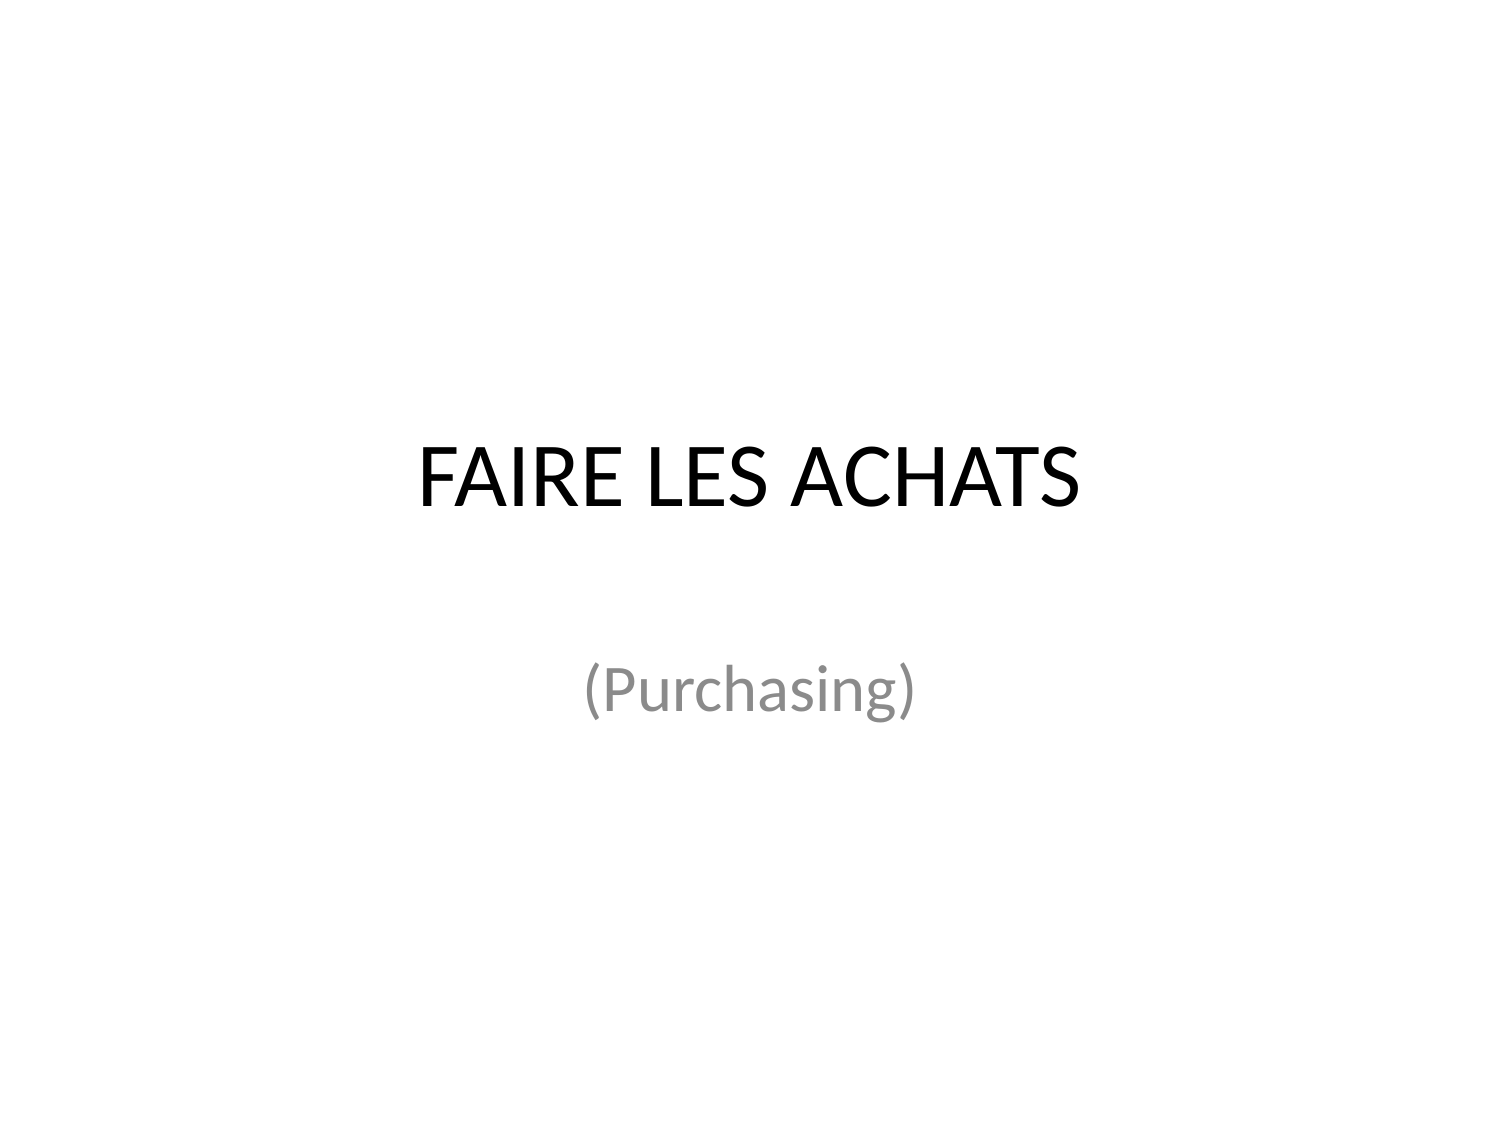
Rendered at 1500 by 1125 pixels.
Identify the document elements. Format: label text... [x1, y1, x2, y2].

subtitle (Purchasing) [225, 637, 1275, 925]
title FAIRE LES ACHATS [112, 349, 1388, 591]
